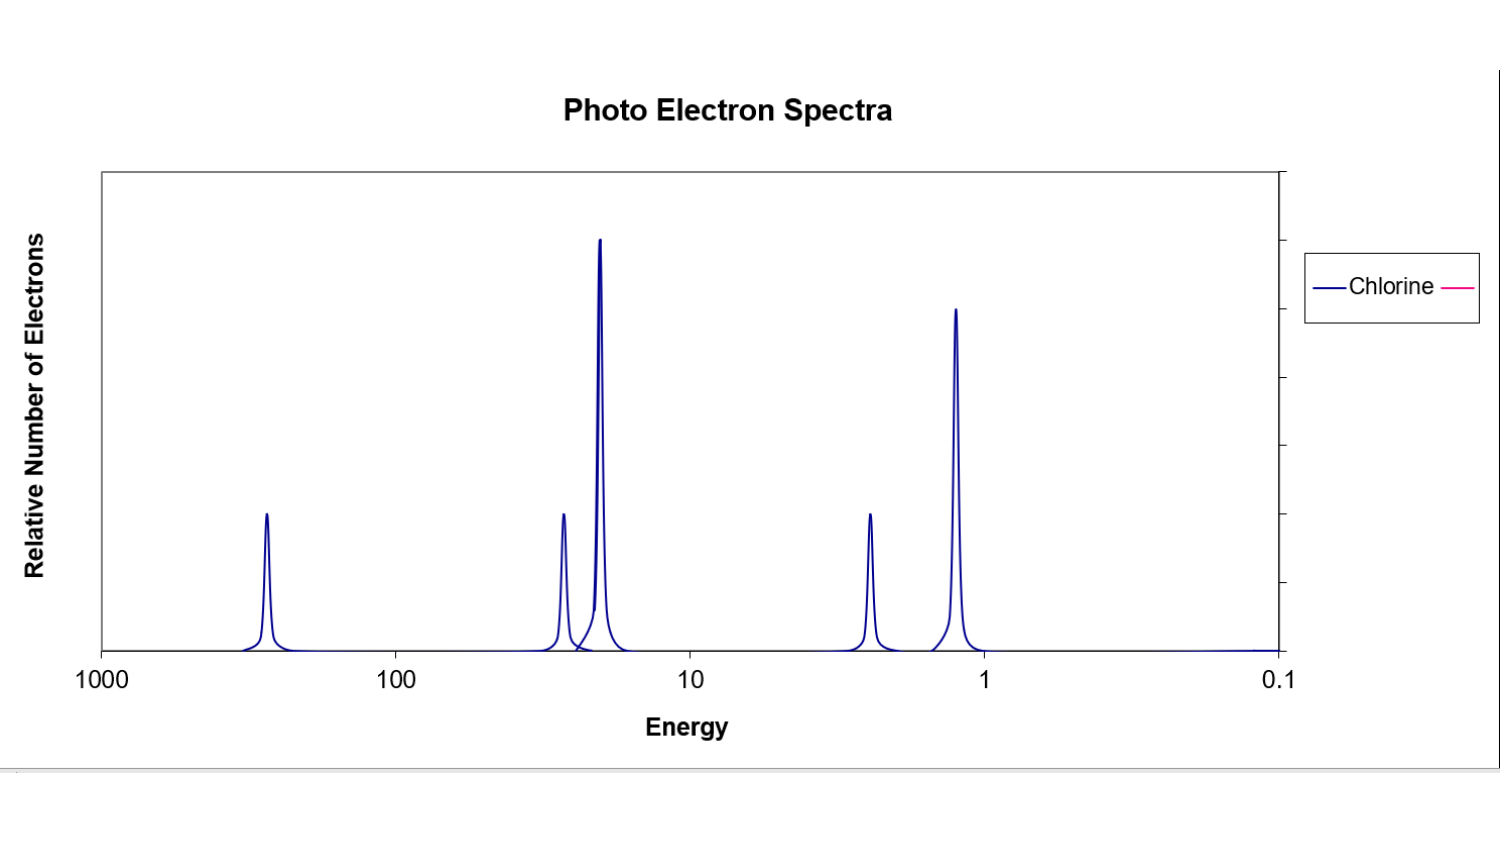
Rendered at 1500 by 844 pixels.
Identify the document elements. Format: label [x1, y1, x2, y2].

picture [0, 70, 1500, 773]
